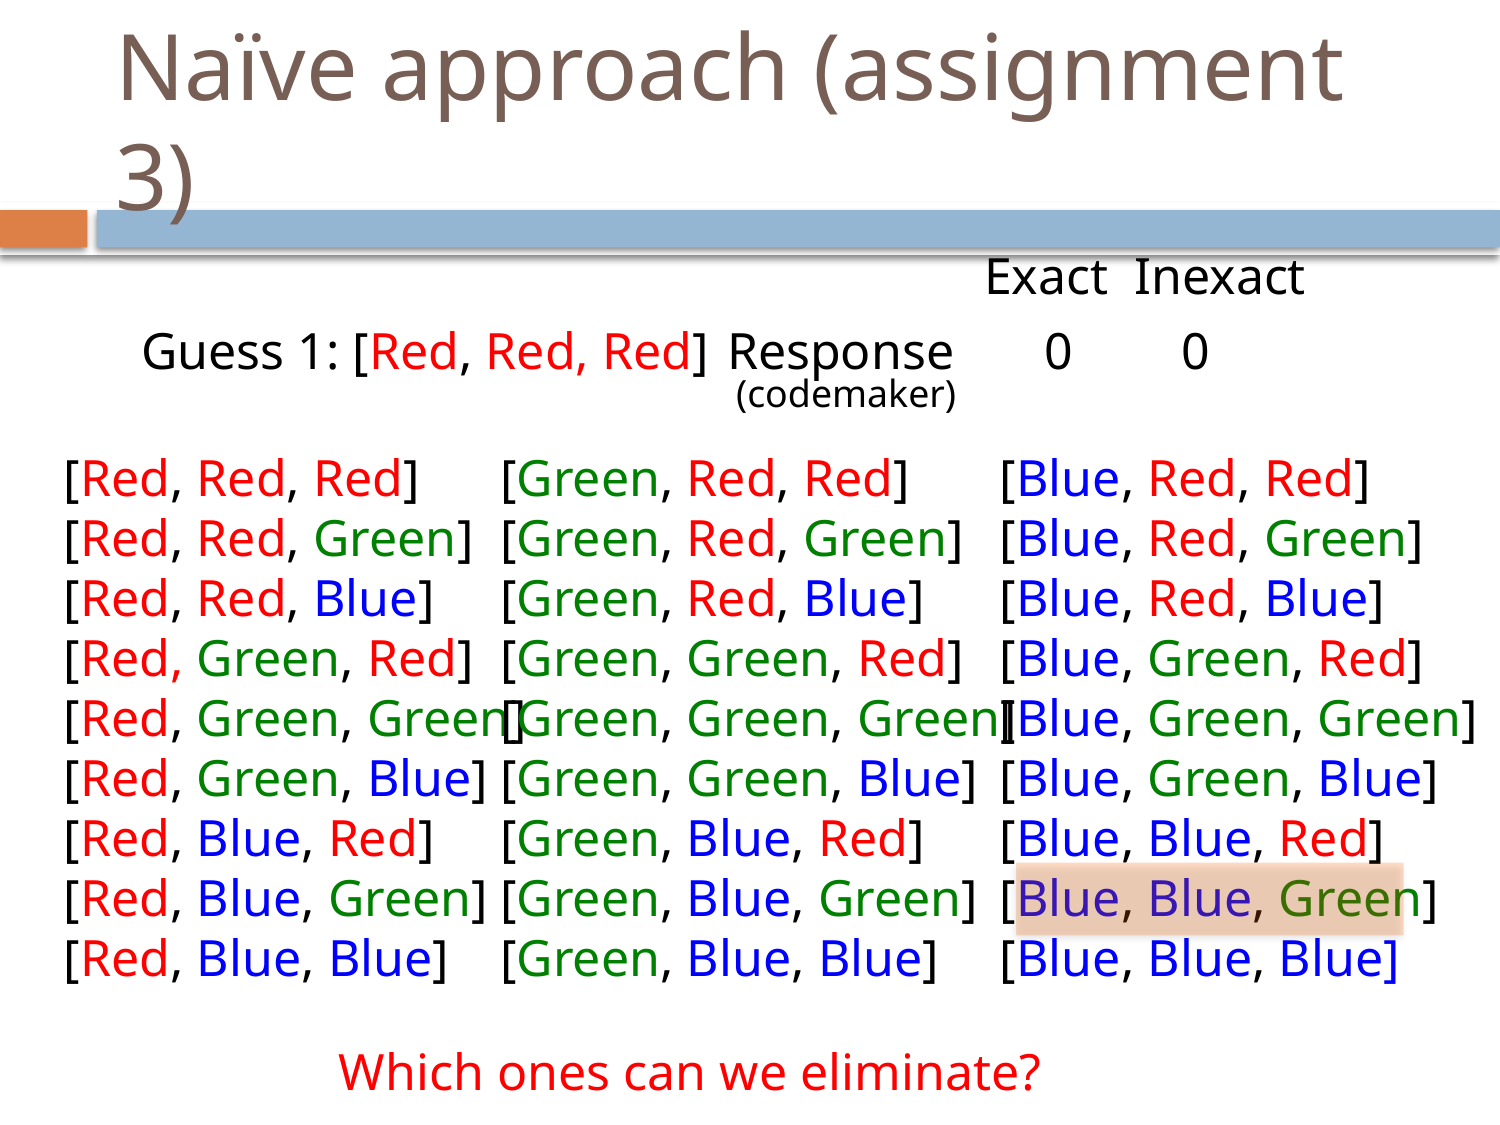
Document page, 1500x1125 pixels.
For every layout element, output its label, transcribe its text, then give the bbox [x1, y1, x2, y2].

text_box Guess 1: [Red, Red, Red] [126, 312, 712, 388]
text_box [1015, 862, 1404, 936]
text_box [Green, Red, Red] [Green, Red, Green] [Green, Red, Blue] [Green, Green, Red] [Green, Green, Green] [Green, Green, Blue] [Green, Blue, Red] [Green, Blue, Green] [Green, Blue, Blue] [485, 439, 985, 995]
text_box 0 [1029, 311, 1088, 387]
text_box Exact Inexact [969, 237, 1321, 313]
text_box (codemaker) [721, 362, 972, 423]
text_box Response [712, 312, 970, 388]
text_box [Blue, Red, Red] [Blue, Red, Green] [Blue, Red, Blue] [Blue, Green, Red] [Blue, Green, Green] [Blue, Green, Blue] [Blue, Blue, Red] [Blue, Blue, Green] [Blue, Blue, Blue] [985, 439, 1493, 995]
text_box Which ones can we eliminate? [324, 1032, 1057, 1108]
title Naïve approach (assignment 3) [100, 37, 1438, 200]
text_box 0 [1166, 311, 1225, 387]
text_box [Red, Red, Red] [Red, Red, Green] [Red, Red, Blue] [Red, Green, Red] [Red, Green, Green] [Red, Green, Blue] [Red, Blue, Red] [Red, Blue, Green] [Red, Blue, Blue] [49, 439, 485, 995]
